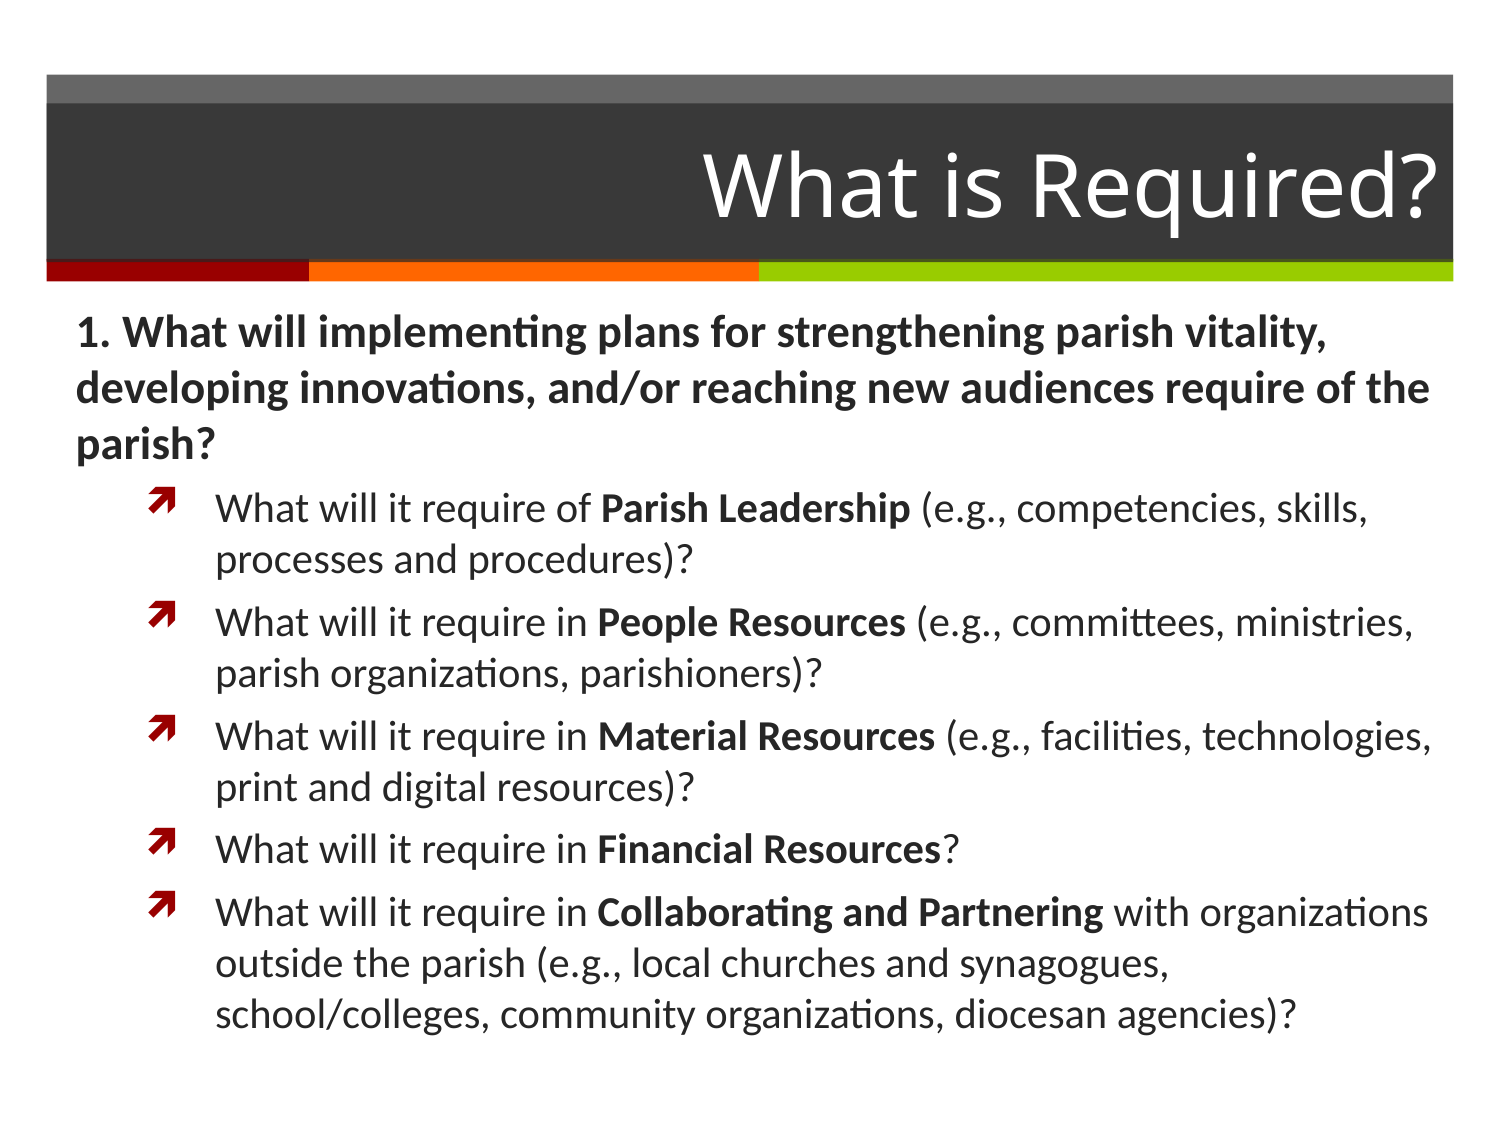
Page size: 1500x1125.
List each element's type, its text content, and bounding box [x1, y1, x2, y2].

title What is Required? [46, 103, 1454, 263]
list 1. What will implementing plans for strengthening parish vitality, developing innovations, and/or reaching new audiences require of the parish? What will it require of Parish Leadership (e.g., competencies, skills, processes and procedures)? What will it require in People Resources (e.g., committees, ministries, parish organizations, parishioners)? What will it require in Material Resources (e.g., facilities, technologies, print and digital resources)? What will it require in Financial Resources? What will it require in Collaborating and Partnering with organizations outside the parish (e.g., local churches and synagogues, school/colleges, community organizations, diocesan agencies)? [60, 293, 1454, 1080]
